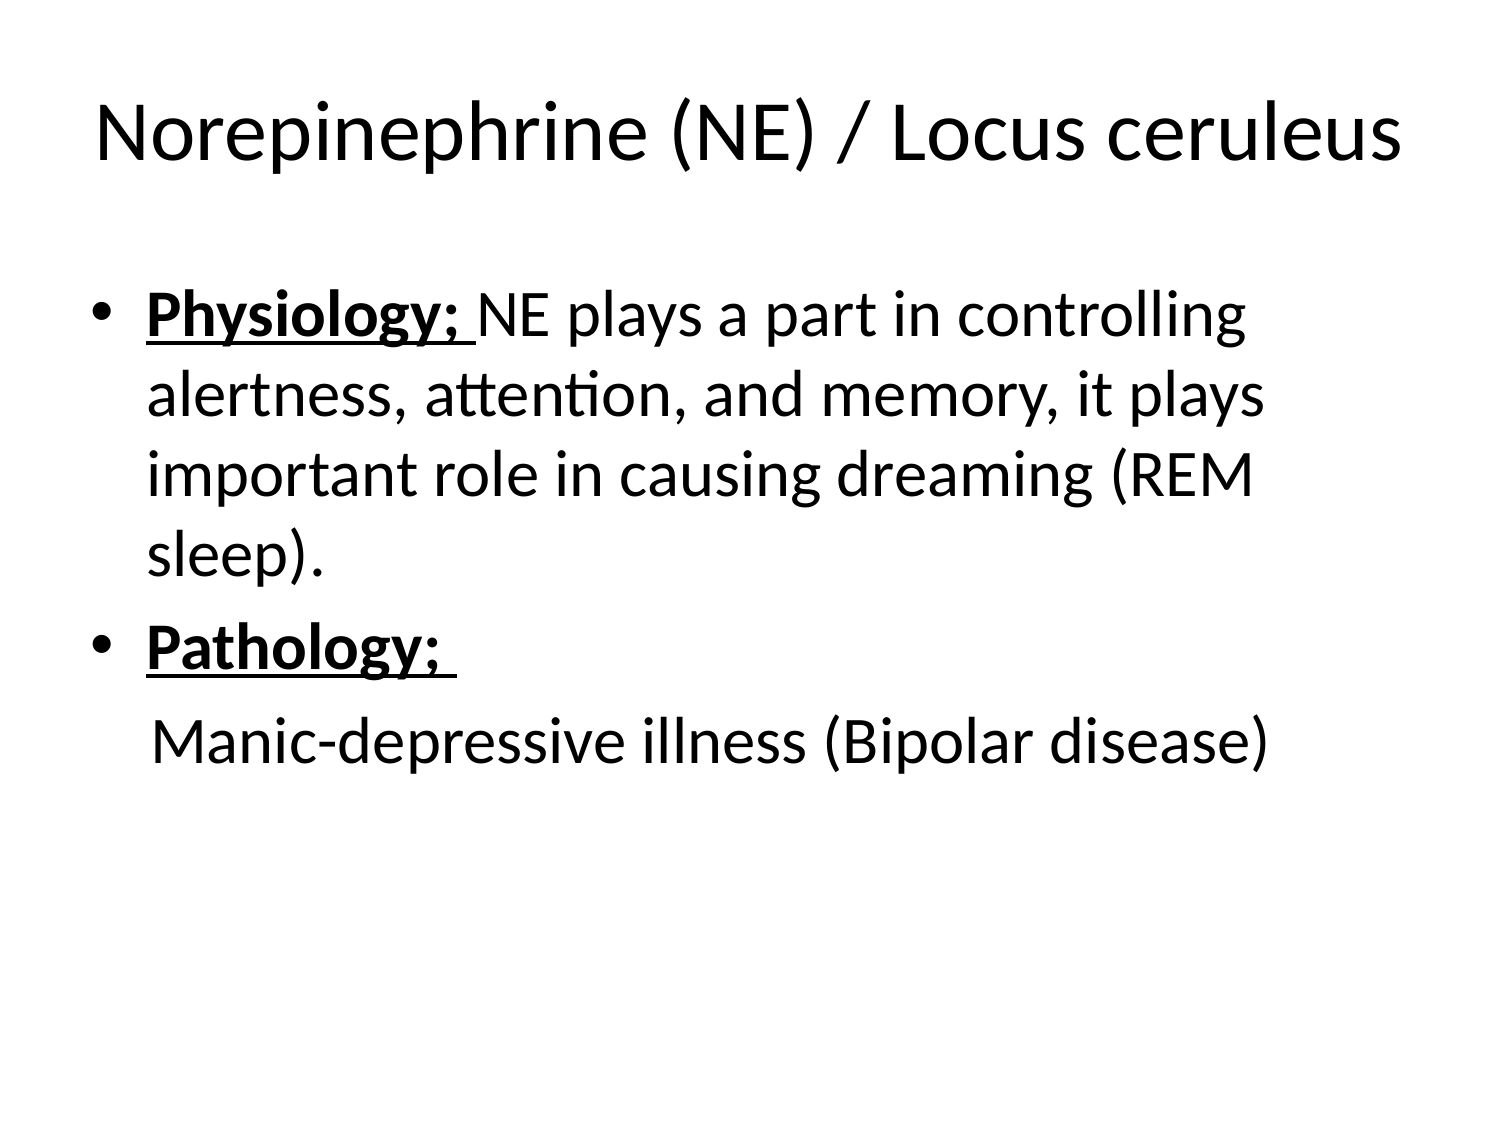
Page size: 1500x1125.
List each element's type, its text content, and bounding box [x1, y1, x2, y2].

title Norepinephrine (NE) / Locus ceruleus [75, 45, 1425, 233]
list Physiology; NE plays a part in controlling alertness, attention, and memory, it plays important role in causing dreaming (REM sleep). Pathology; Manic-depressive illness (Bipolar disease) [75, 262, 1425, 1005]
